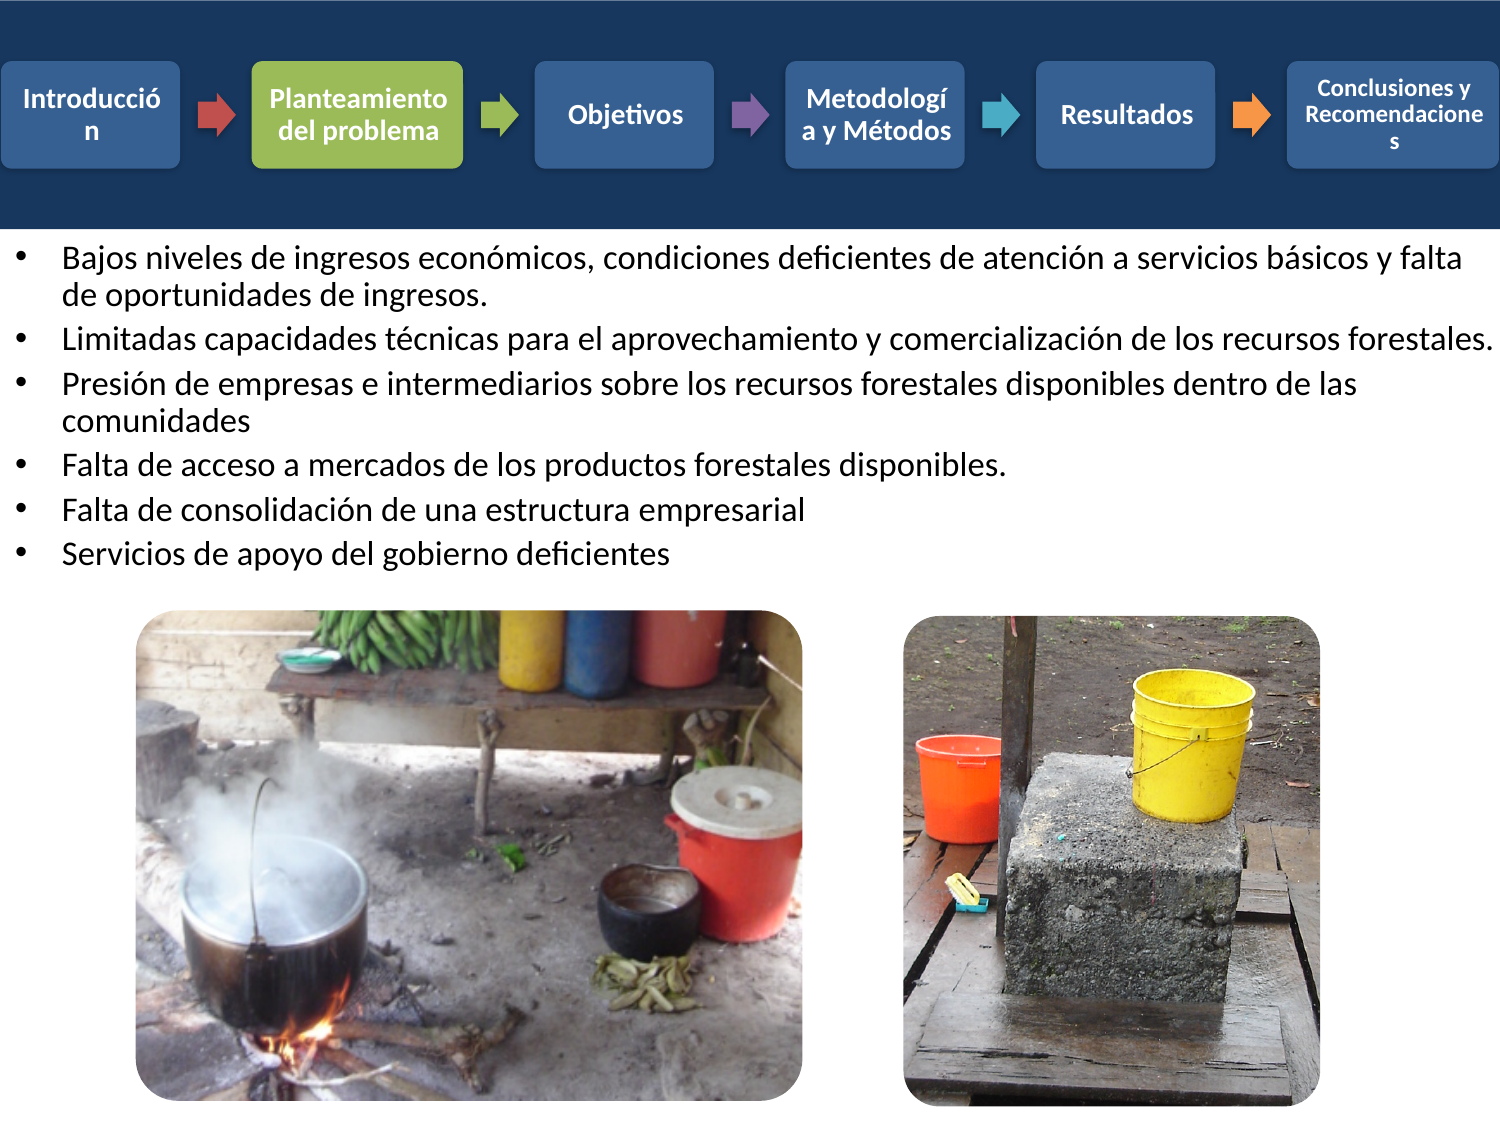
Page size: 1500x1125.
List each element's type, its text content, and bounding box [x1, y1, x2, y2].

list Bajos niveles de ingresos económicos, condiciones deficientes de atención a servicios básicos y falta de oportunidades de ingresos. Limitadas capacidades técnicas para el aprovechamiento y comercialización de los recursos forestales. Presión de empresas e intermediarios sobre los recursos forestales disponibles dentro de las comunidades Falta de acceso a mercados de los productos forestales disponibles. Falta de consolidación de una estructura empresarial Servicios de apoyo del gobierno deficientes [0, 236, 1500, 615]
picture [903, 615, 1321, 1107]
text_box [0, 0, 1500, 230]
picture [135, 610, 803, 1102]
